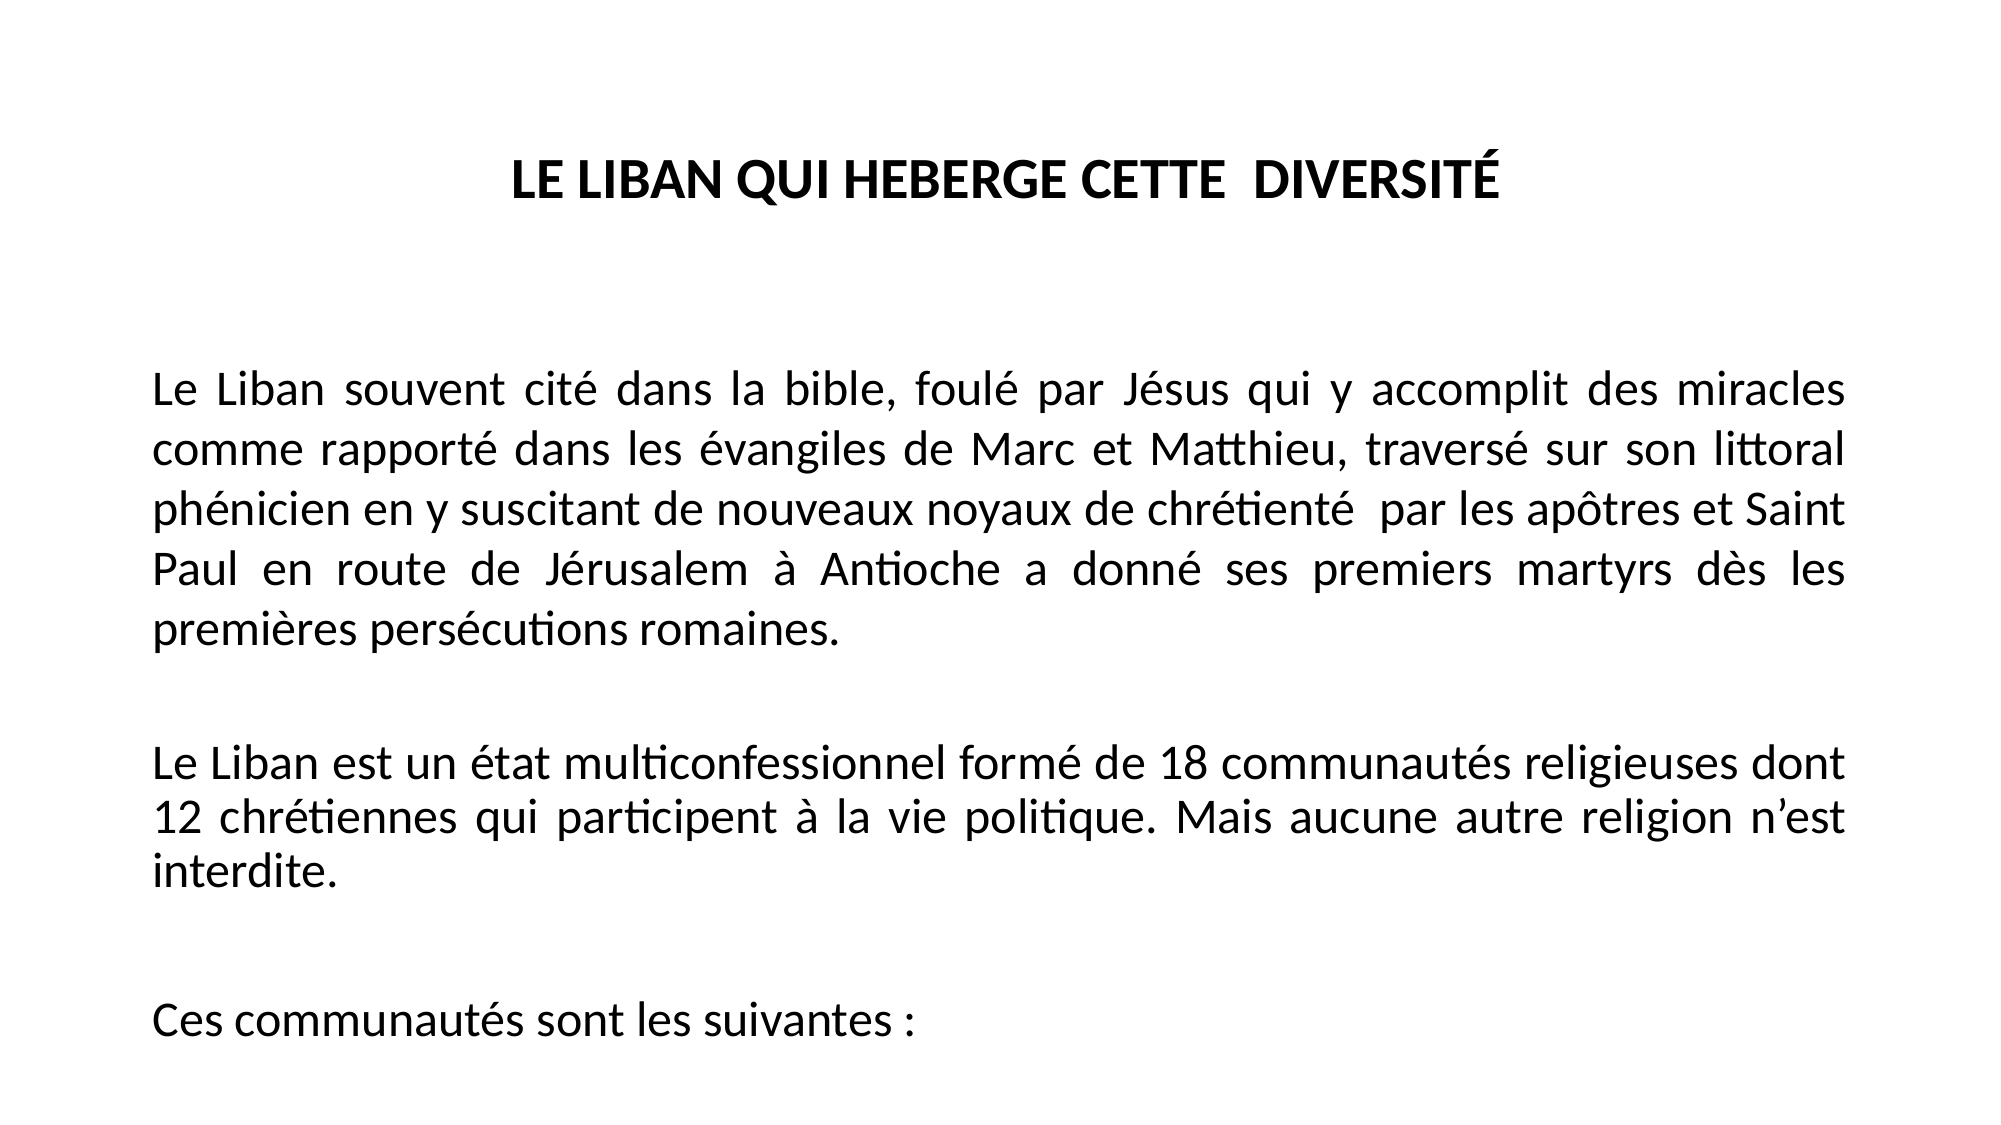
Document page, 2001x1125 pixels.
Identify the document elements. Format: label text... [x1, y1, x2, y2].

list Le Liban souvent cité dans la bible, foulé par Jésus qui y accomplit des miracles comme rapporté dans les évangiles de Marc et Matthieu, traversé sur son littoral phénicien en y suscitant de nouveaux noyaux de chrétienté par les apôtres et Saint Paul en route de Jérusalem à Antioche a donné ses premiers martyrs dès les premières persécutions romaines. Le Liban est un état multiconfessionnel formé de 18 communautés religieuses dont 12 chrétiennes qui participent à la vie politique. Mais aucune autre religion n’est interdite. Ces communautés sont les suivantes : [137, 312, 1863, 1072]
title LE LIBAN QUI HEBERGE CETTE DIVERSITÉ [137, 117, 1863, 242]
